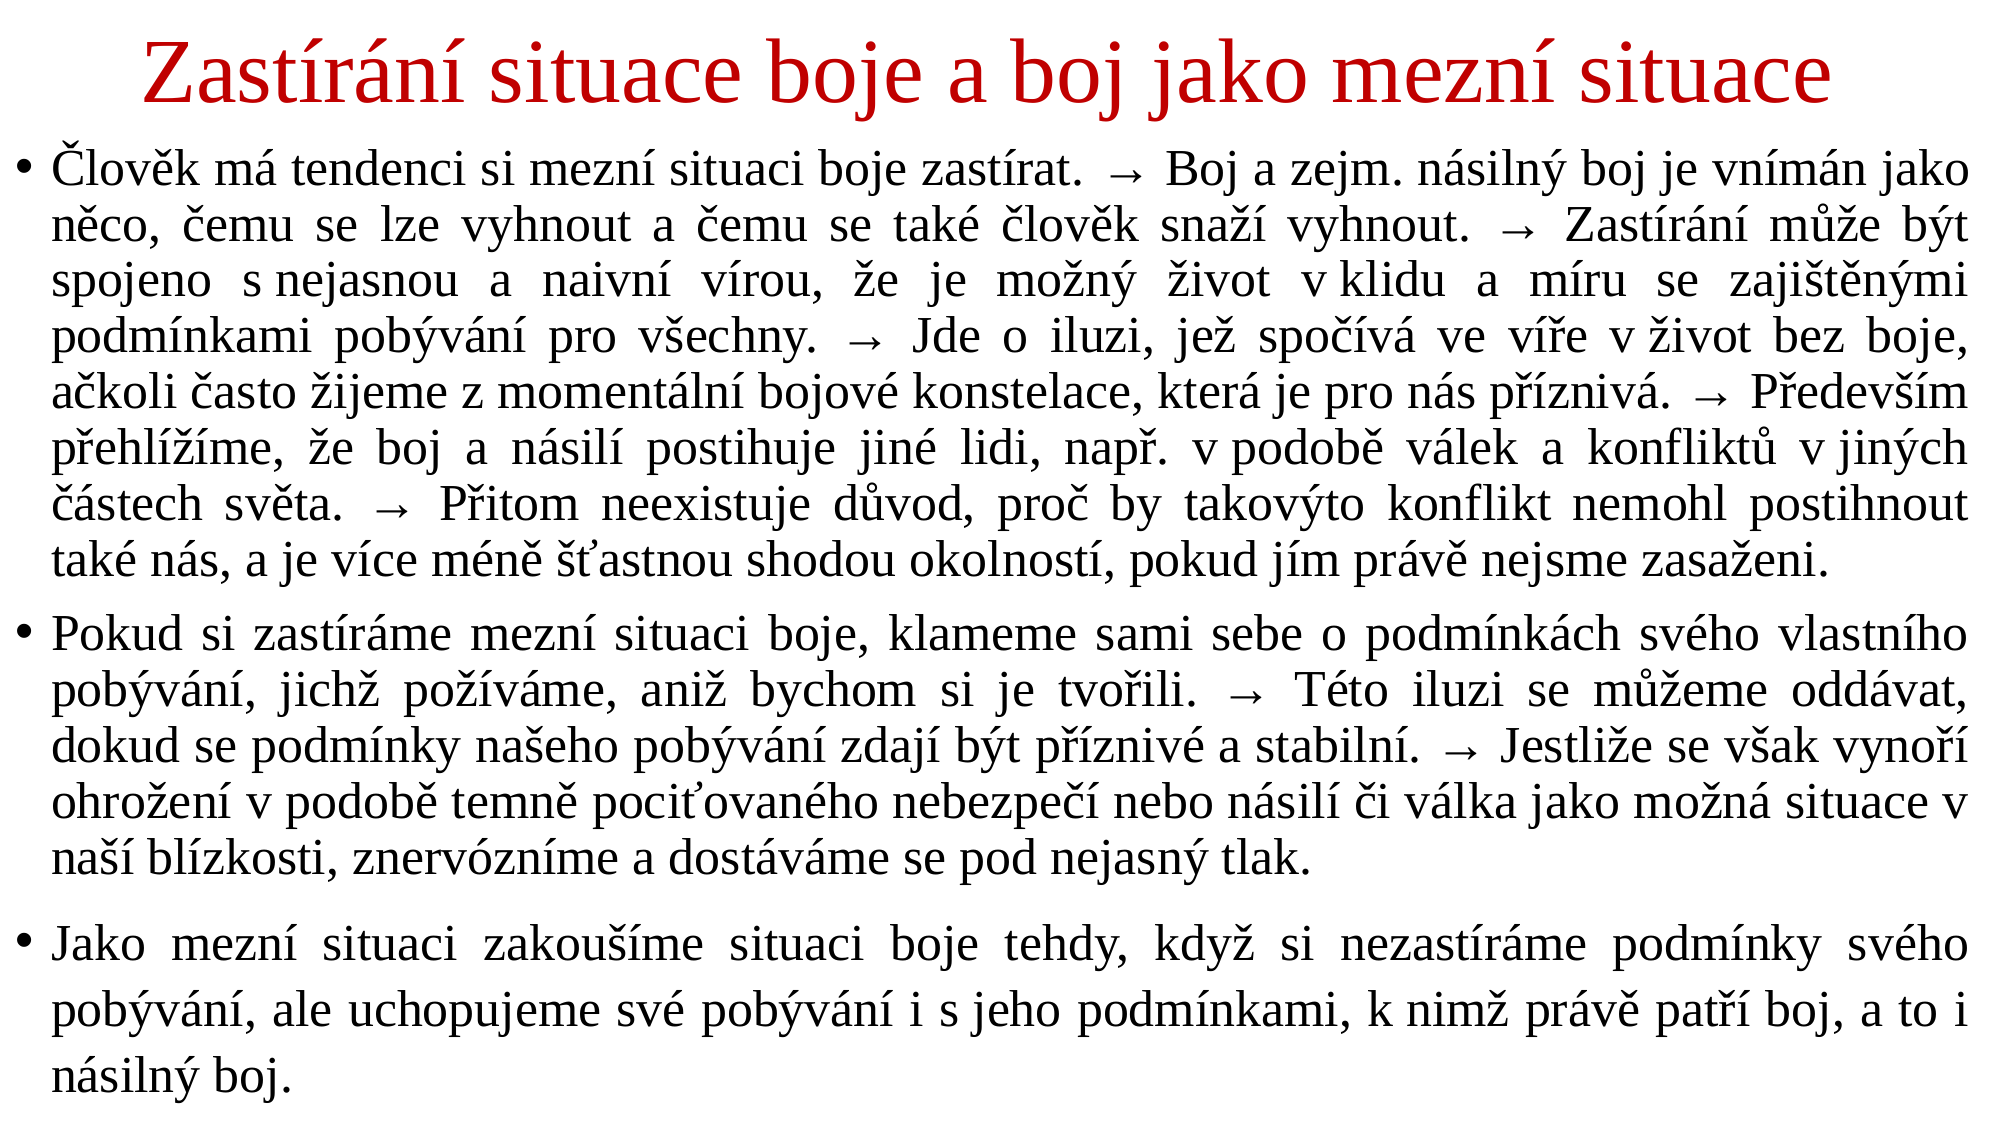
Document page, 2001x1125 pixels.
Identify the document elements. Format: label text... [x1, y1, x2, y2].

title Zastírání situace boje a boj jako mezní situace [0, 0, 2000, 163]
list Člověk má tendenci si mezní situaci boje zastírat. → Boj a zejm. násilný boj je vnímán jako něco, čemu se lze vyhnout a čemu se také člověk snaží vyhnout. → Zastírání může být spojeno s nejasnou a naivní vírou, že je možný život v klidu a míru se zajištěnými podmínkami pobývání pro všechny. → Jde o iluzi, jež spočívá ve víře v život bez boje, ačkoli často žijeme z momentální bojové konstelace, která je pro nás příznivá. → Především přehlížíme, že boj a násilí postihuje jiné lidi, např. v podobě válek a konfliktů v jiných částech světa. → Přitom neexistuje důvod, proč by takovýto konflikt nemohl postihnout také nás, a je více méně šťastnou shodou okolností, pokud jím právě nejsme zasaženi. Pokud si zastíráme mezní situaci boje, klameme sami sebe o podmínkách svého vlastního pobývání, jichž požíváme, aniž bychom si je tvořili. → Této iluzi se můžeme oddávat, dokud se podmínky našeho pobývání zdají být příznivé a stabilní. → Jestliže se však vynoří ohrožení v podobě temně pociťovaného nebezpečí nebo násilí či válka jako možná situace v naší blízkosti, znervózníme a dostáváme se pod nejasný tlak. Jako mezní situaci zakoušíme situaci boje tehdy, když si nezastíráme podmínky svého pobývání, ale uchopujeme své pobývání i s jeho podmínkami, k nimž právě patří boj, a to i násilný boj. [0, 132, 1988, 1125]
